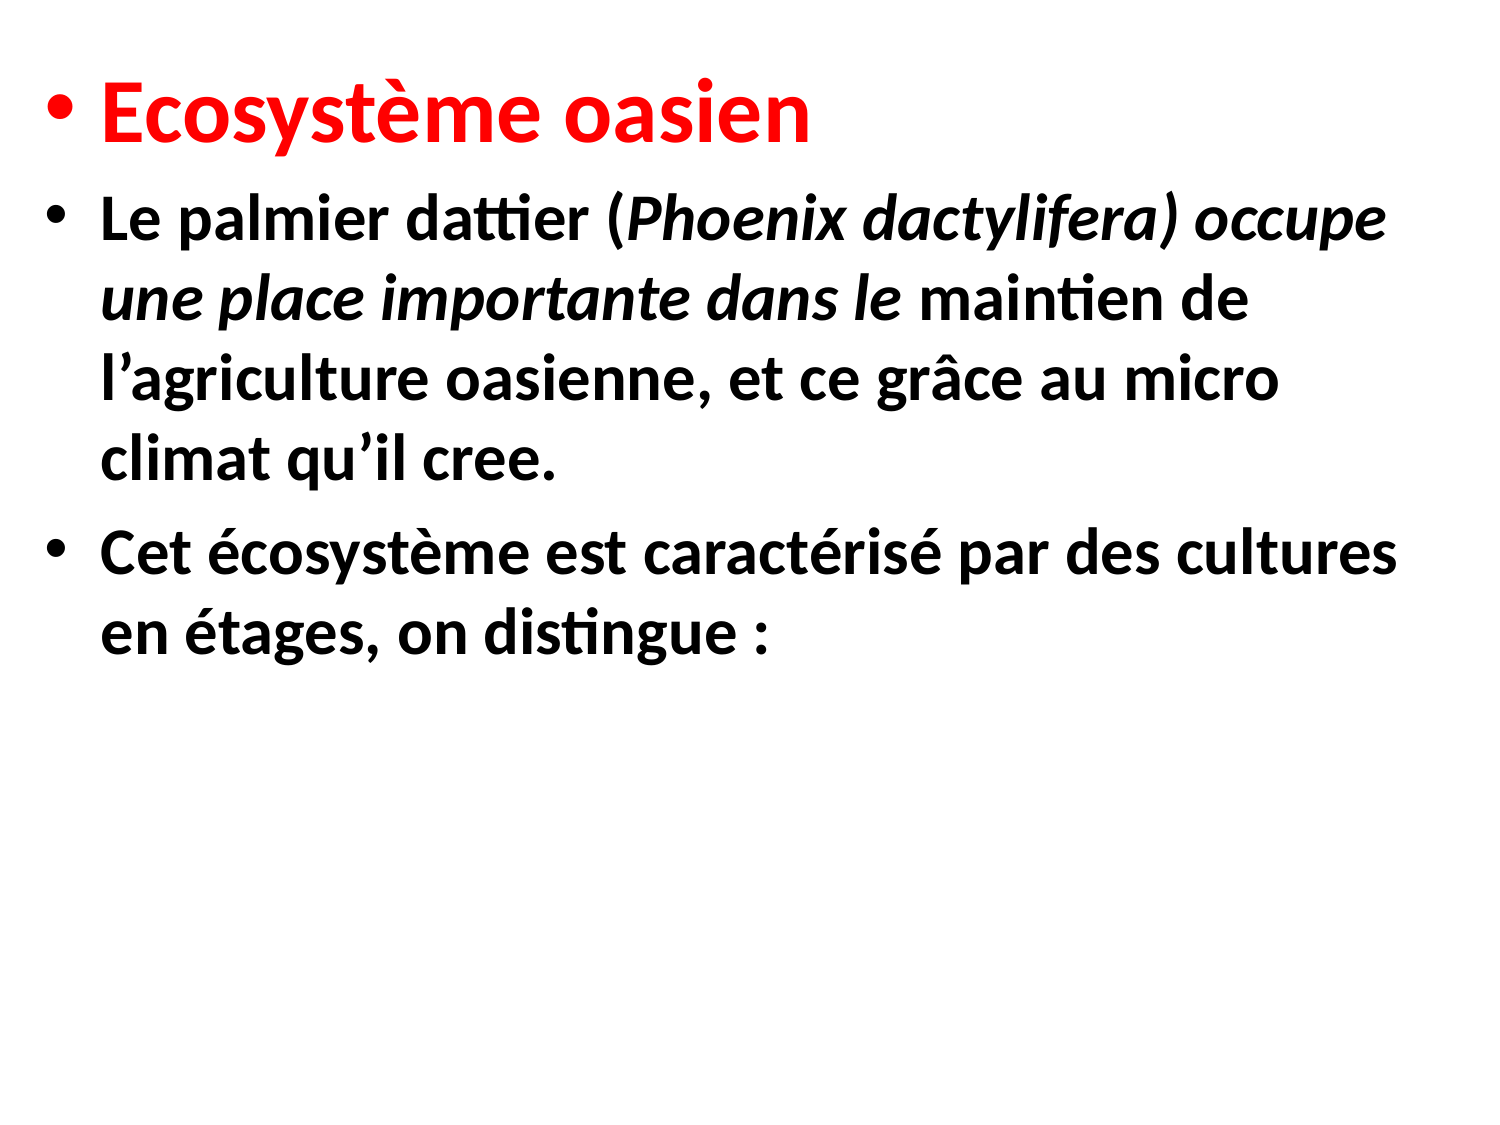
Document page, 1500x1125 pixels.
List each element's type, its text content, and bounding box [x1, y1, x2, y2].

list Ecosystème oasien Le palmier dattier (Phoenix dactylifera) occupe une place importante dans le maintien de l’agriculture oasienne, et ce grâce au micro climat qu’il cree. Cet écosystème est caractérisé par des cultures en étages, on distingue : [29, 42, 1459, 1071]
